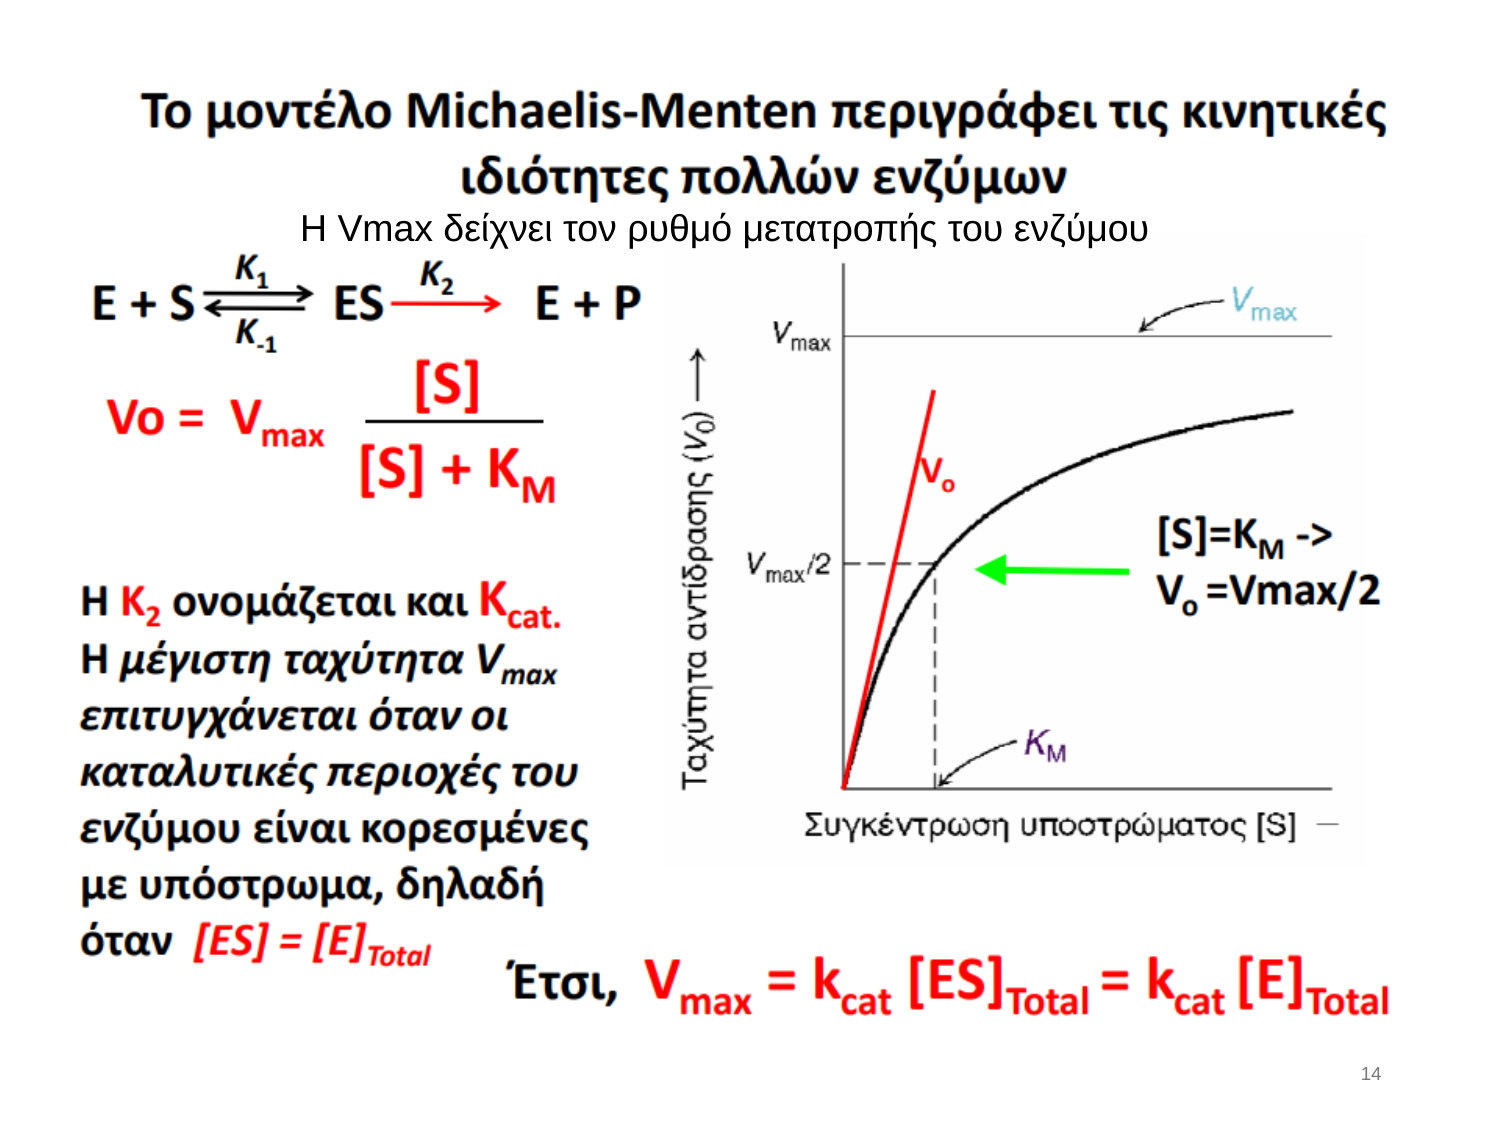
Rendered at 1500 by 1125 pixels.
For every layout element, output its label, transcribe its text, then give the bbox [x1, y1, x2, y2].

slide_number 13 [1059, 1053, 1397, 1103]
picture [63, 72, 1437, 1053]
